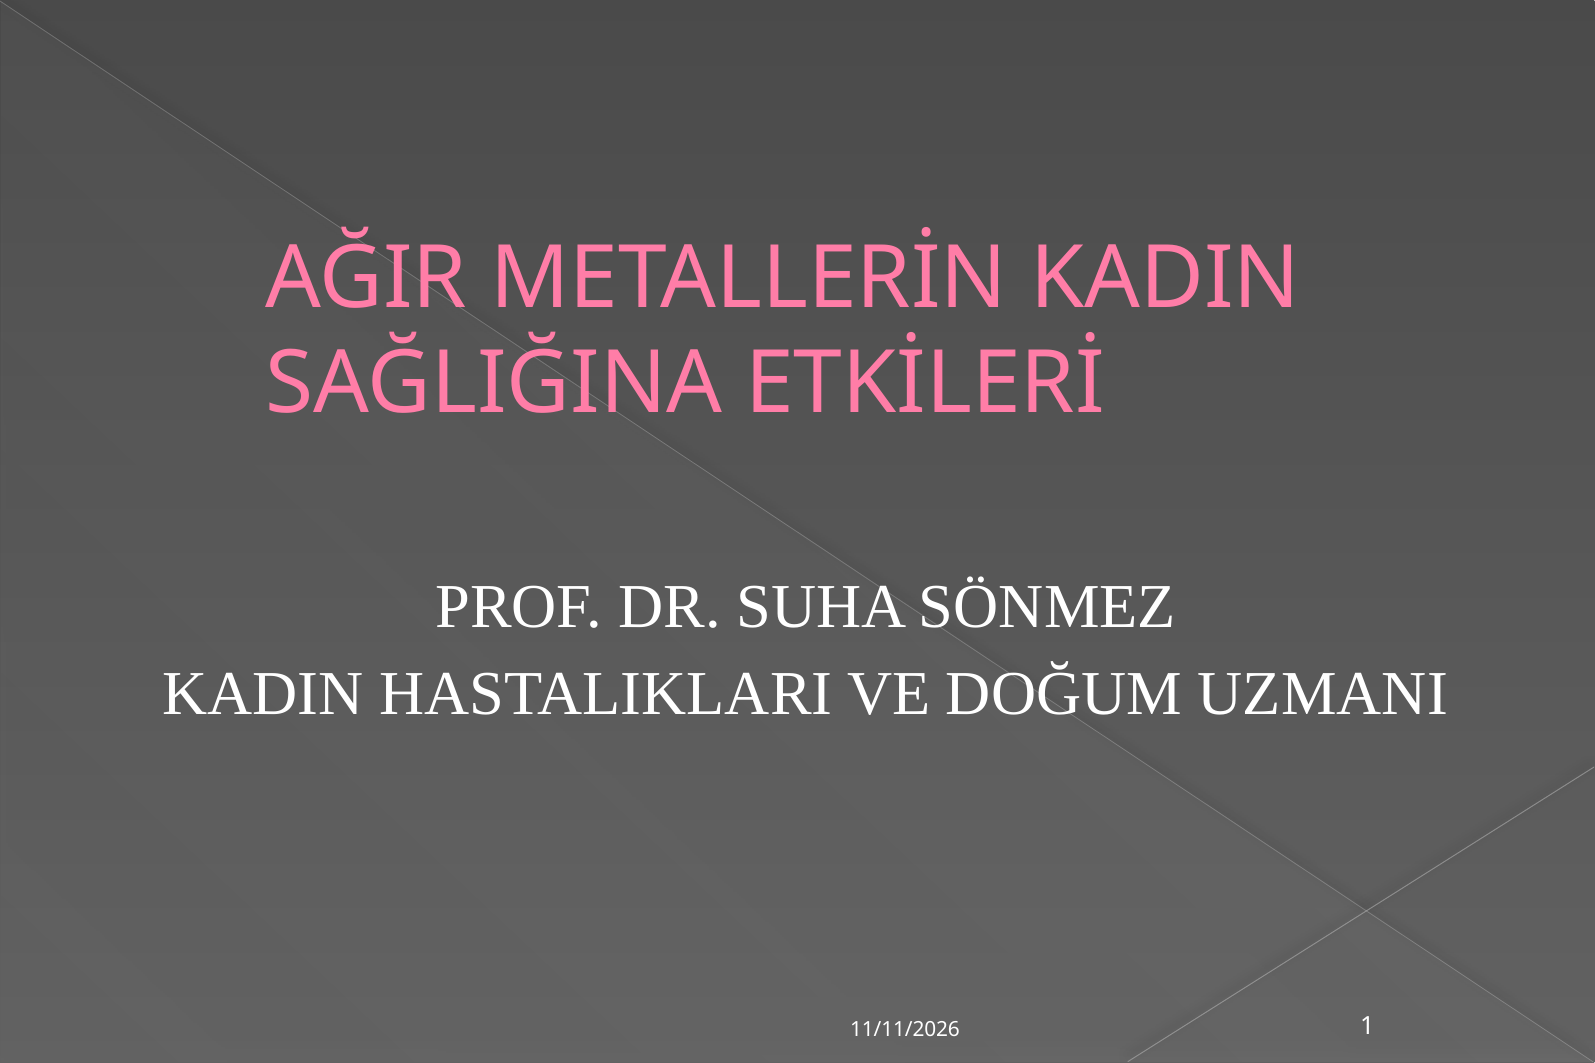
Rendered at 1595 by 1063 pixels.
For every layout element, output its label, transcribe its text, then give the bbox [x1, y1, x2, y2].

slide_number 1 [1323, 1004, 1412, 1052]
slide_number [835, 1004, 1208, 1052]
title AĞIR METALLERİN KADIN SAĞLIĞINA ETKİLERİ [171, 212, 1533, 438]
subtitle PROF. DR. SUHA SÖNMEZ KADIN HASTALIKLARI VE DOĞUM UZMANI [88, 330, 1524, 962]
